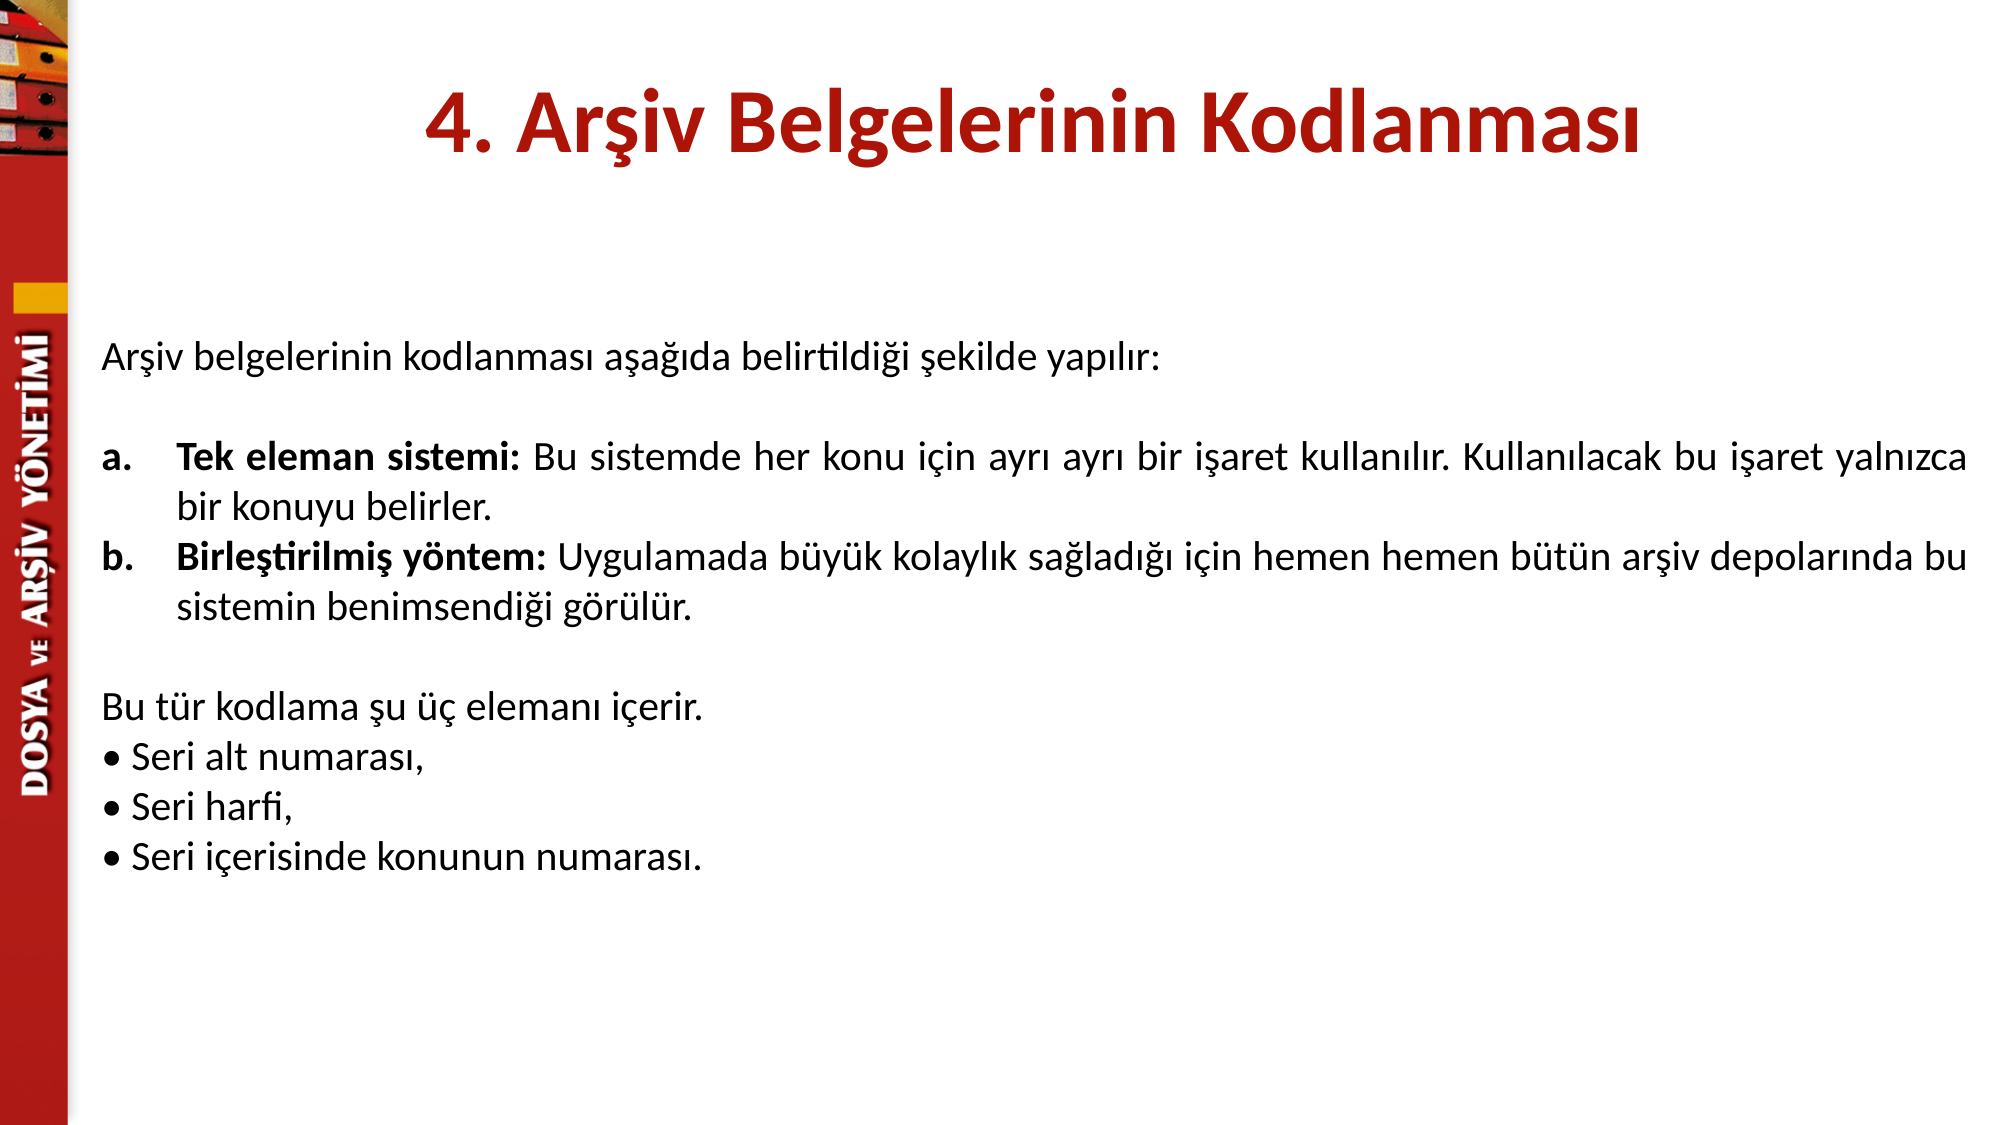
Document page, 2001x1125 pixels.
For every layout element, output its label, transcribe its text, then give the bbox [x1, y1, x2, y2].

text_box Arşiv belgelerinin kodlanması aşağıda belirtildiği şekilde yapılır: Tek eleman sistemi: Bu sistemde her konu için ayrı ayrı bir işaret kullanılır. Kullanılacak bu işaret yalnızca bir konuyu belirler. Birleştirilmiş yöntem: Uygulamada büyük kolaylık sağladığı için hemen hemen bütün arşiv depolarında bu sistemin benimsendiği görülür. Bu tür kodlama şu üç elemanı içerir. • Seri alt numarası, • Seri harfi, • Seri içerisinde konunun numarası. [86, 321, 1984, 887]
picture [0, 0, 2001, 1125]
text_box 4. Arşiv Belgelerinin Kodlanması [86, 61, 1984, 184]
